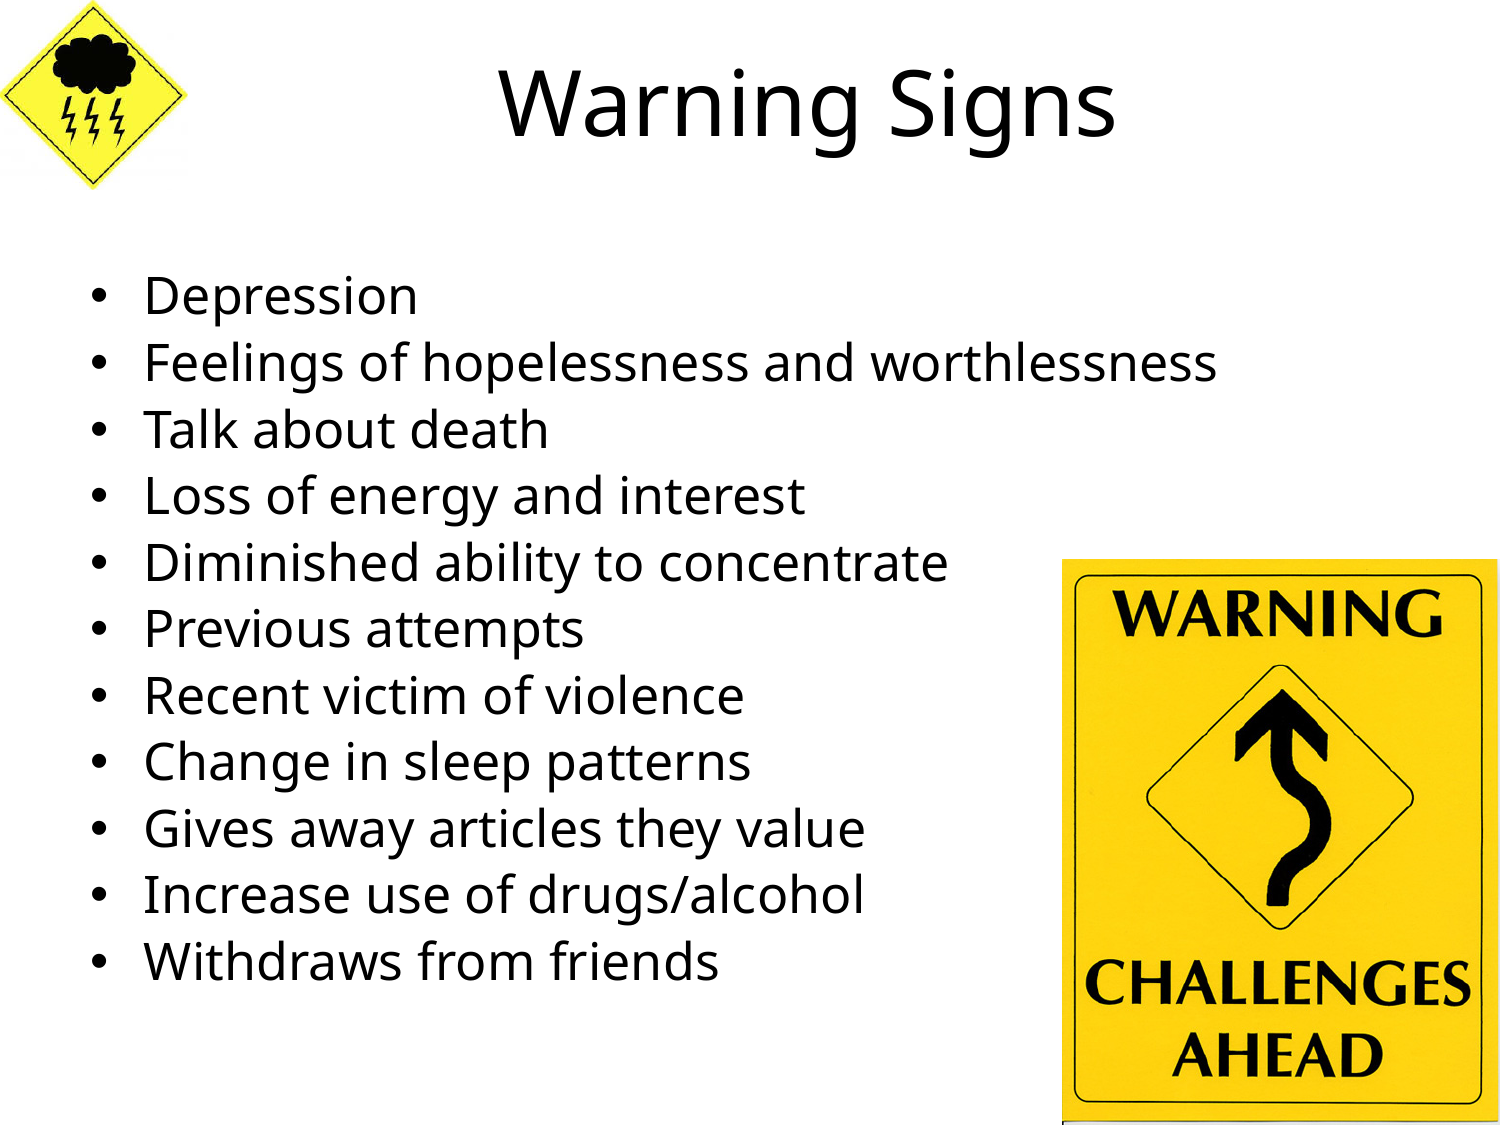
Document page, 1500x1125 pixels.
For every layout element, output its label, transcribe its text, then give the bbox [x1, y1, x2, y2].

list Depression Feelings of hopelessness and worthlessness Talk about death Loss of energy and interest Diminished ability to concentrate Previous attempts Recent victim of violence Change in sleep patterns Gives away articles they value Increase use of drugs/alcohol Withdraws from friends [75, 262, 1425, 1005]
picture [0, 0, 188, 190]
title Warning Signs [185, 0, 1443, 199]
picture [1062, 558, 1500, 1125]
